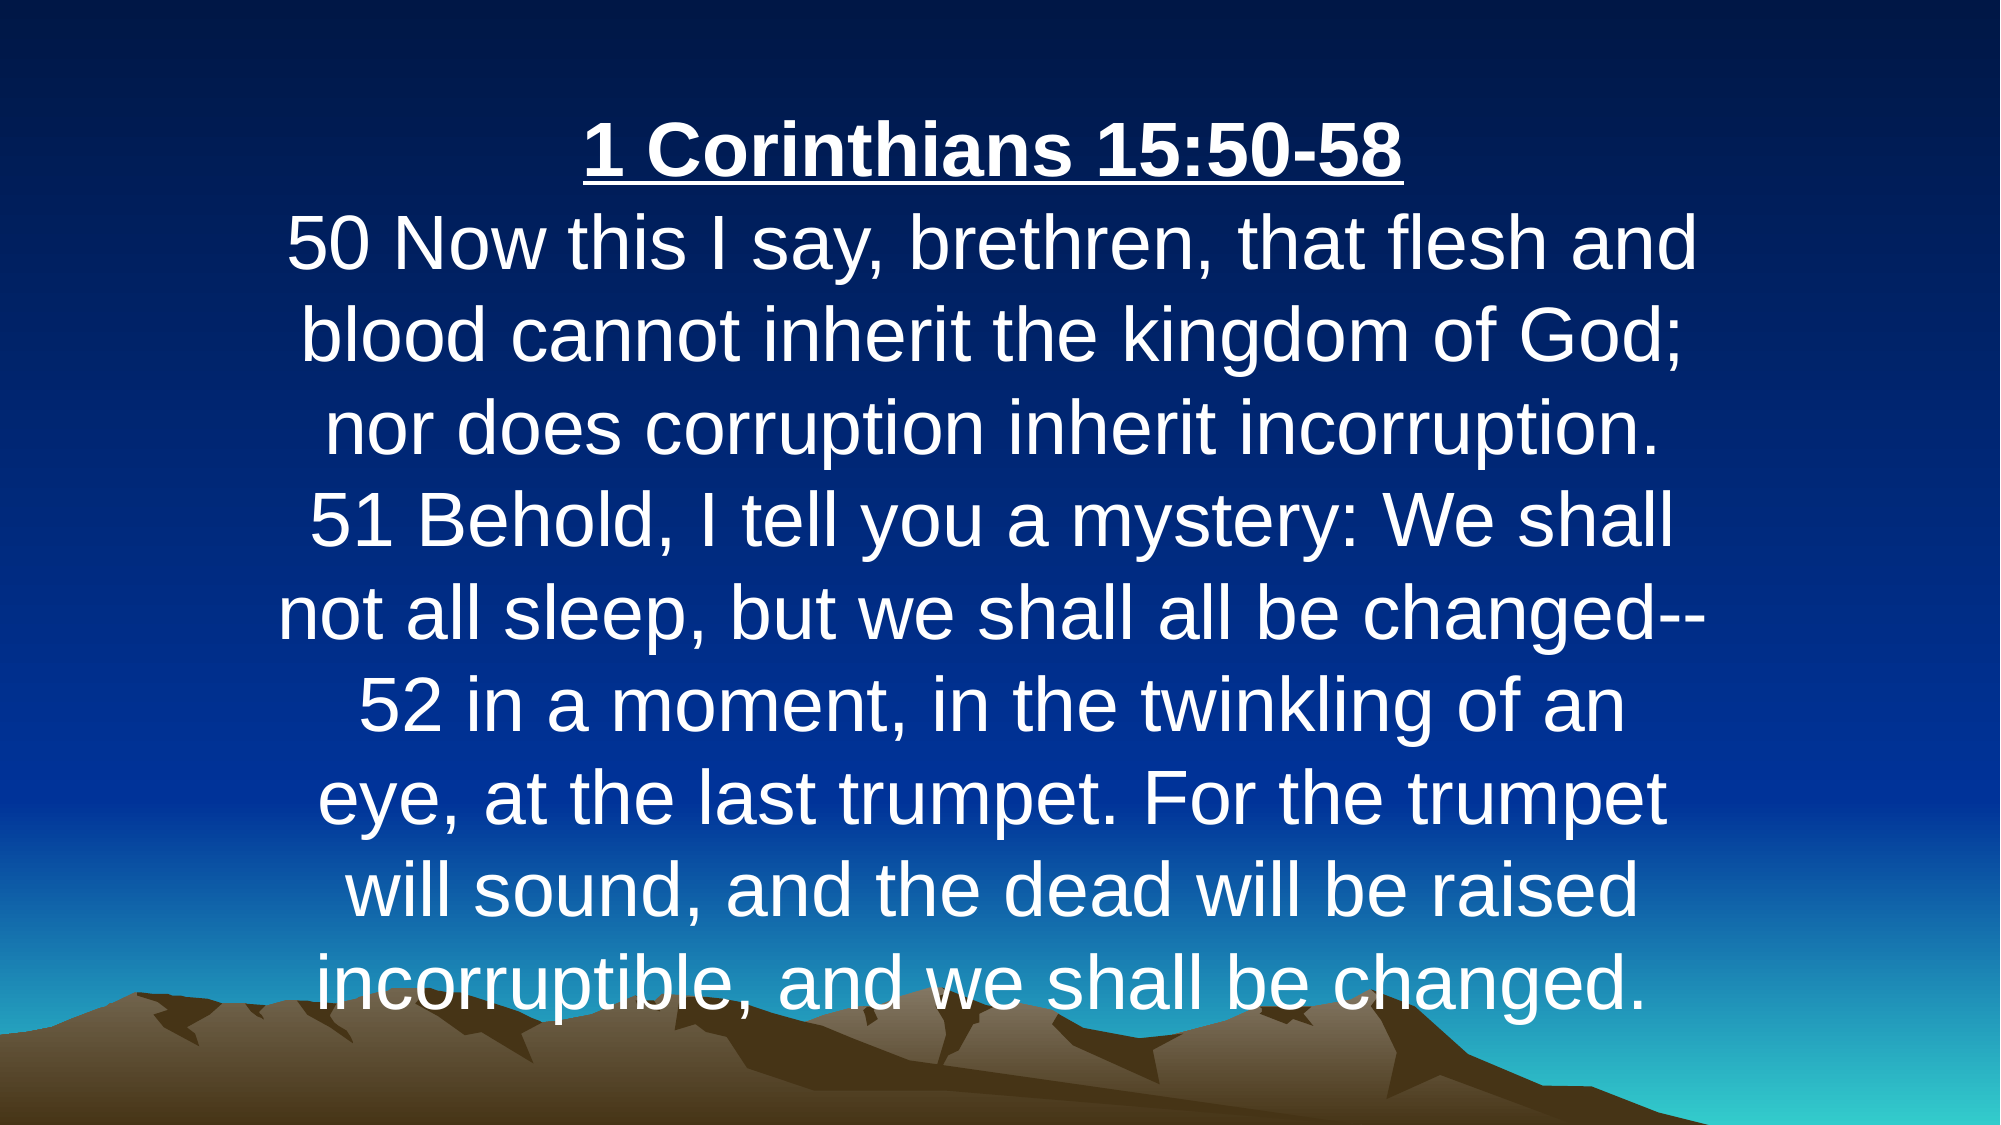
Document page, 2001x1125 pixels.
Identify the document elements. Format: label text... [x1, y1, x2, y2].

text_box 1 Corinthians 15:50-58 50 Now this I say, brethren, that flesh and blood cannot inherit the kingdom of God; nor does corruption inherit incorruption. 51 Behold, I tell you a mystery: We shall not all sleep, but we shall all be changed-- 52 in a moment, in the twinkling of an eye, at the last trumpet. For the trumpet will sound, and the dead will be raised incorruptible, and we shall be changed. [262, 0, 1725, 1125]
